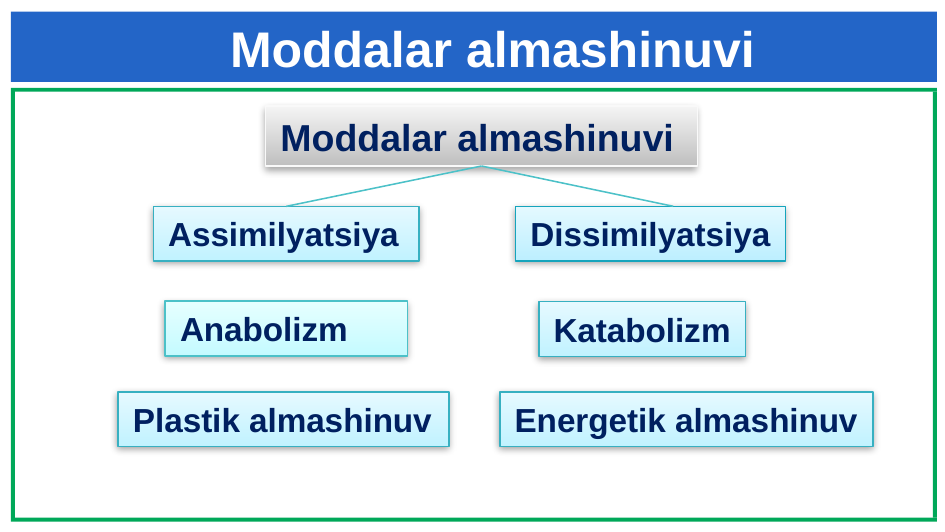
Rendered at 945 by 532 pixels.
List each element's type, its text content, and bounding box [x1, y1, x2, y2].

text_box Assimilyatsiya [153, 206, 420, 262]
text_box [285, 166, 480, 207]
text_box Moddalar almashinuvi [265, 105, 698, 167]
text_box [481, 166, 674, 207]
text_box Moddalar almashinuvi [215, 10, 776, 85]
text_box Katabolizm [538, 301, 746, 357]
text_box Plastik almashinuv [117, 391, 450, 447]
text_box Dissimilyatsiya [515, 206, 786, 262]
text_box Anabolizm [164, 300, 408, 357]
text_box Energetik almashinuv [499, 391, 874, 447]
